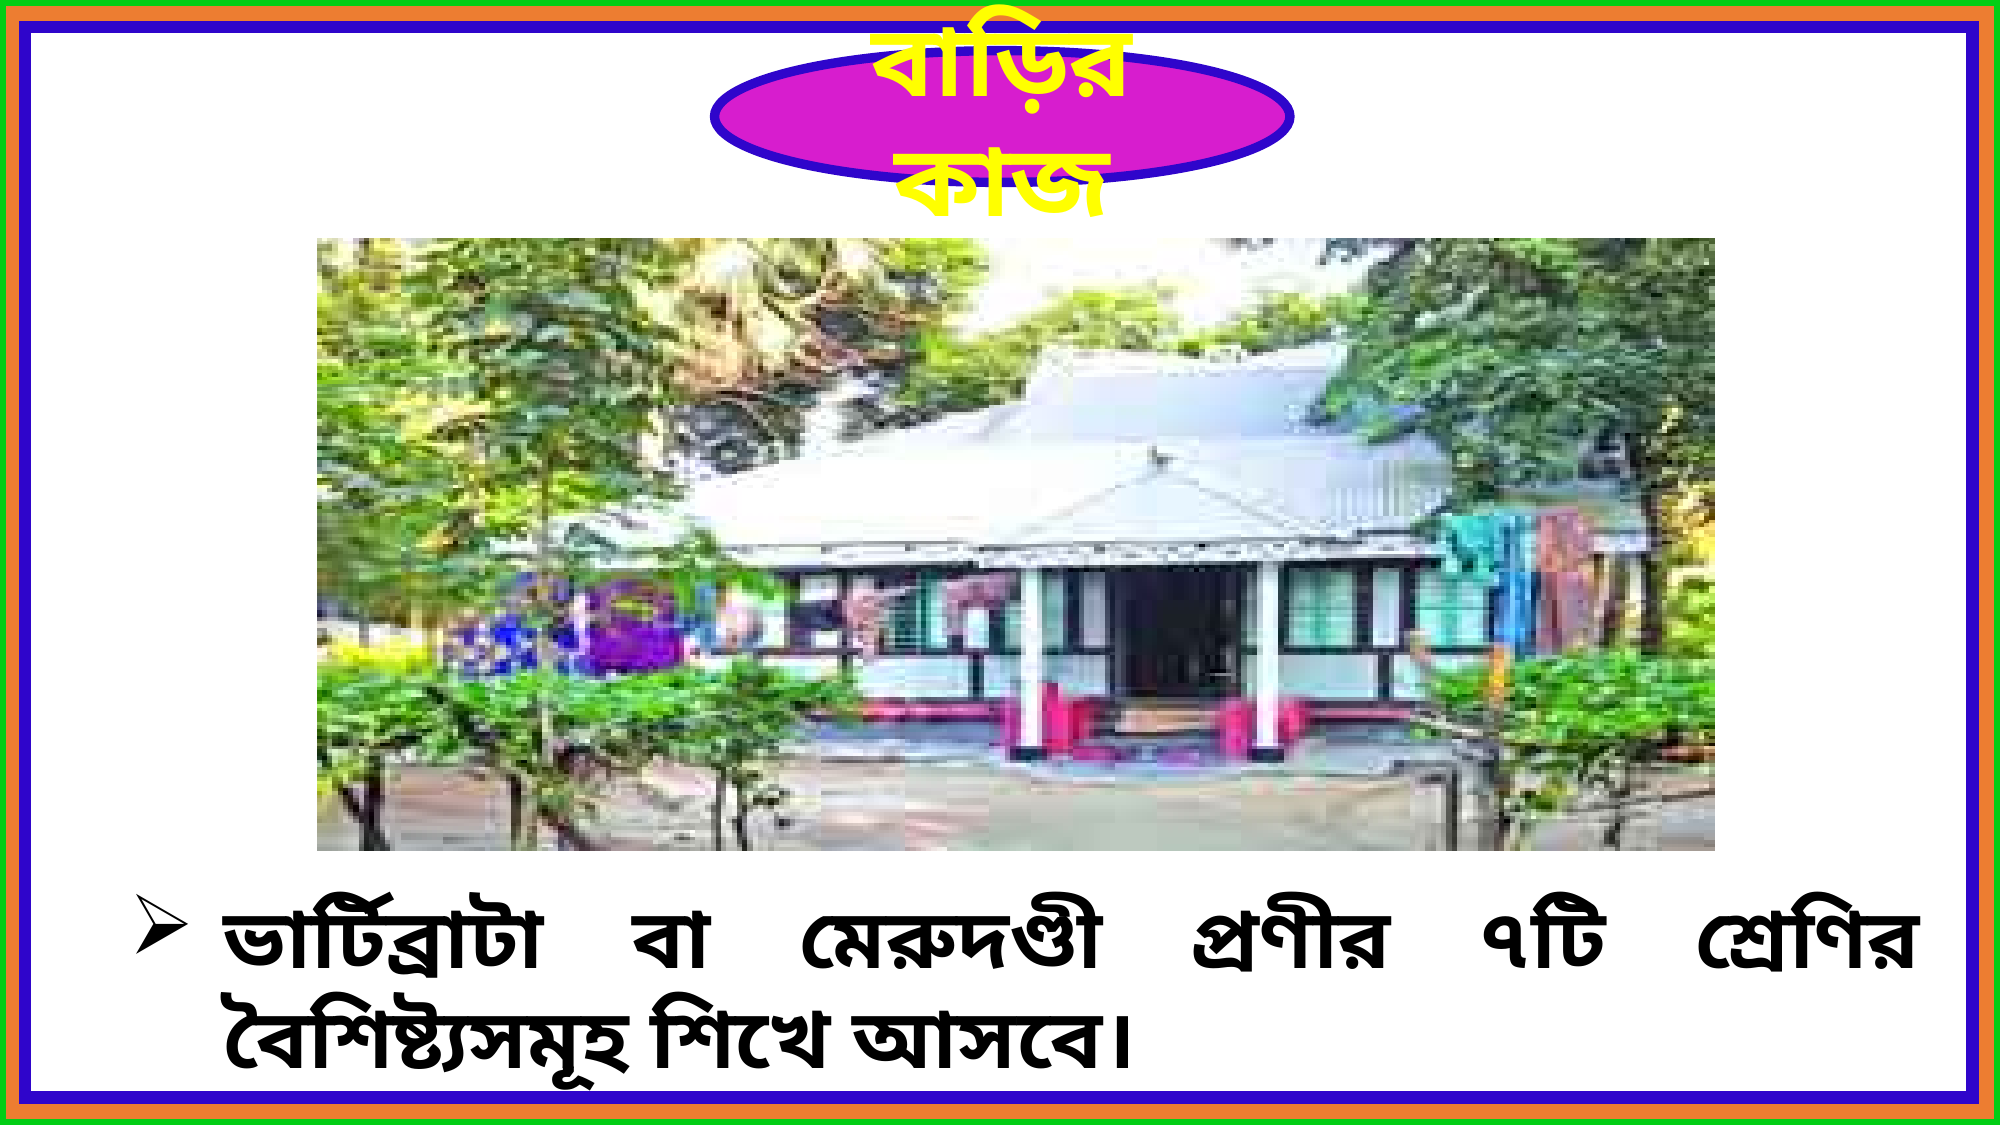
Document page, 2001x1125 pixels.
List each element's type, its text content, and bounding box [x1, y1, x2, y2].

text_box বাড়ির কাজ [713, 49, 1291, 184]
picture [317, 238, 1715, 851]
text_box [24, 26, 1974, 1099]
text_box [0, 0, 2000, 1125]
text_box ভার্টিব্রাটা বা মেরুদণ্ডী প্রণীর ৭টি শ্রেণির বৈশিষ্ট্যসমূহ শিখে আসবে। [114, 877, 1935, 1093]
